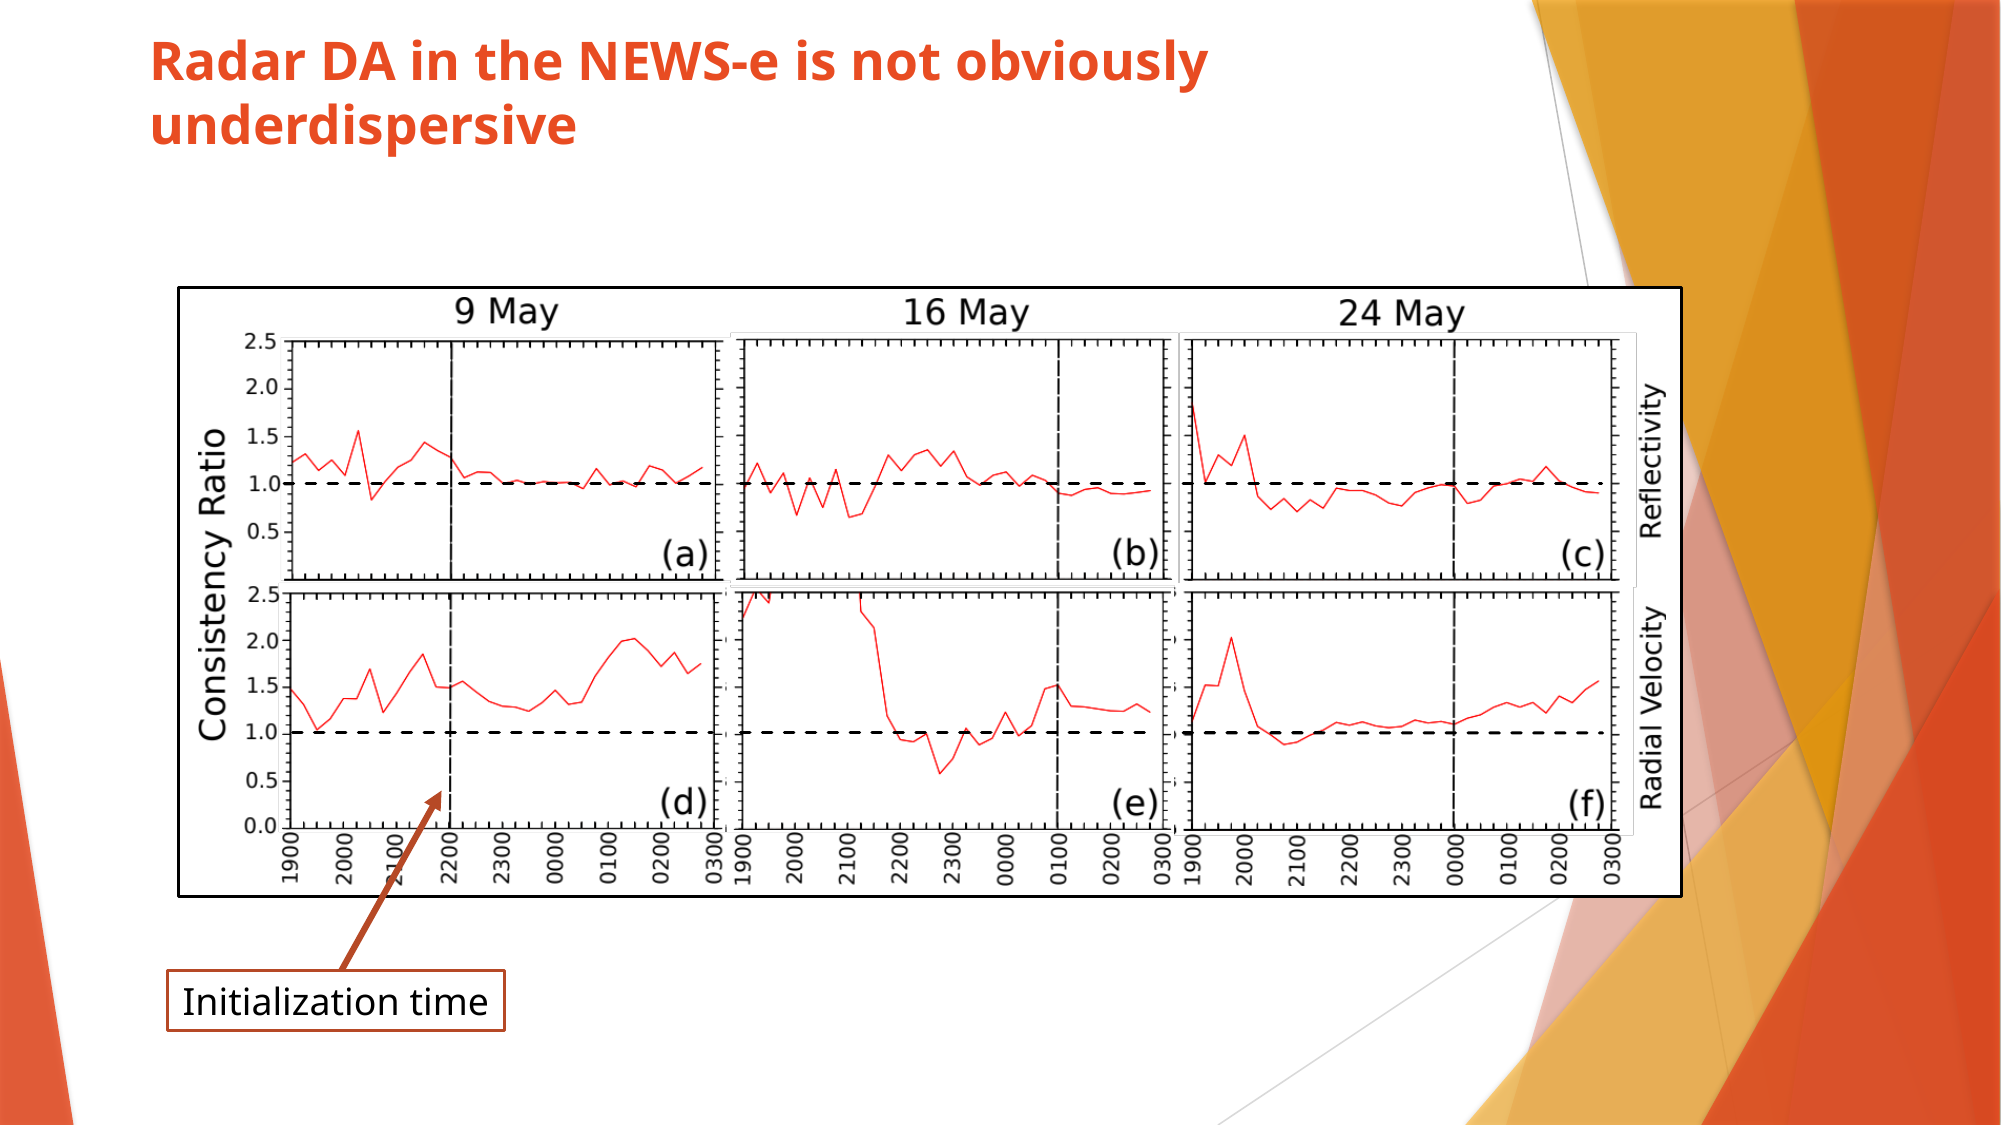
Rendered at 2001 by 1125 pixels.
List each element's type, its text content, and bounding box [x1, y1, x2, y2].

text_box [177, 286, 1683, 898]
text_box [169, 790, 503, 1032]
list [197, 297, 1667, 886]
title Radar DA in the NEWS-e is not obviously underdispersive [134, 19, 1462, 163]
